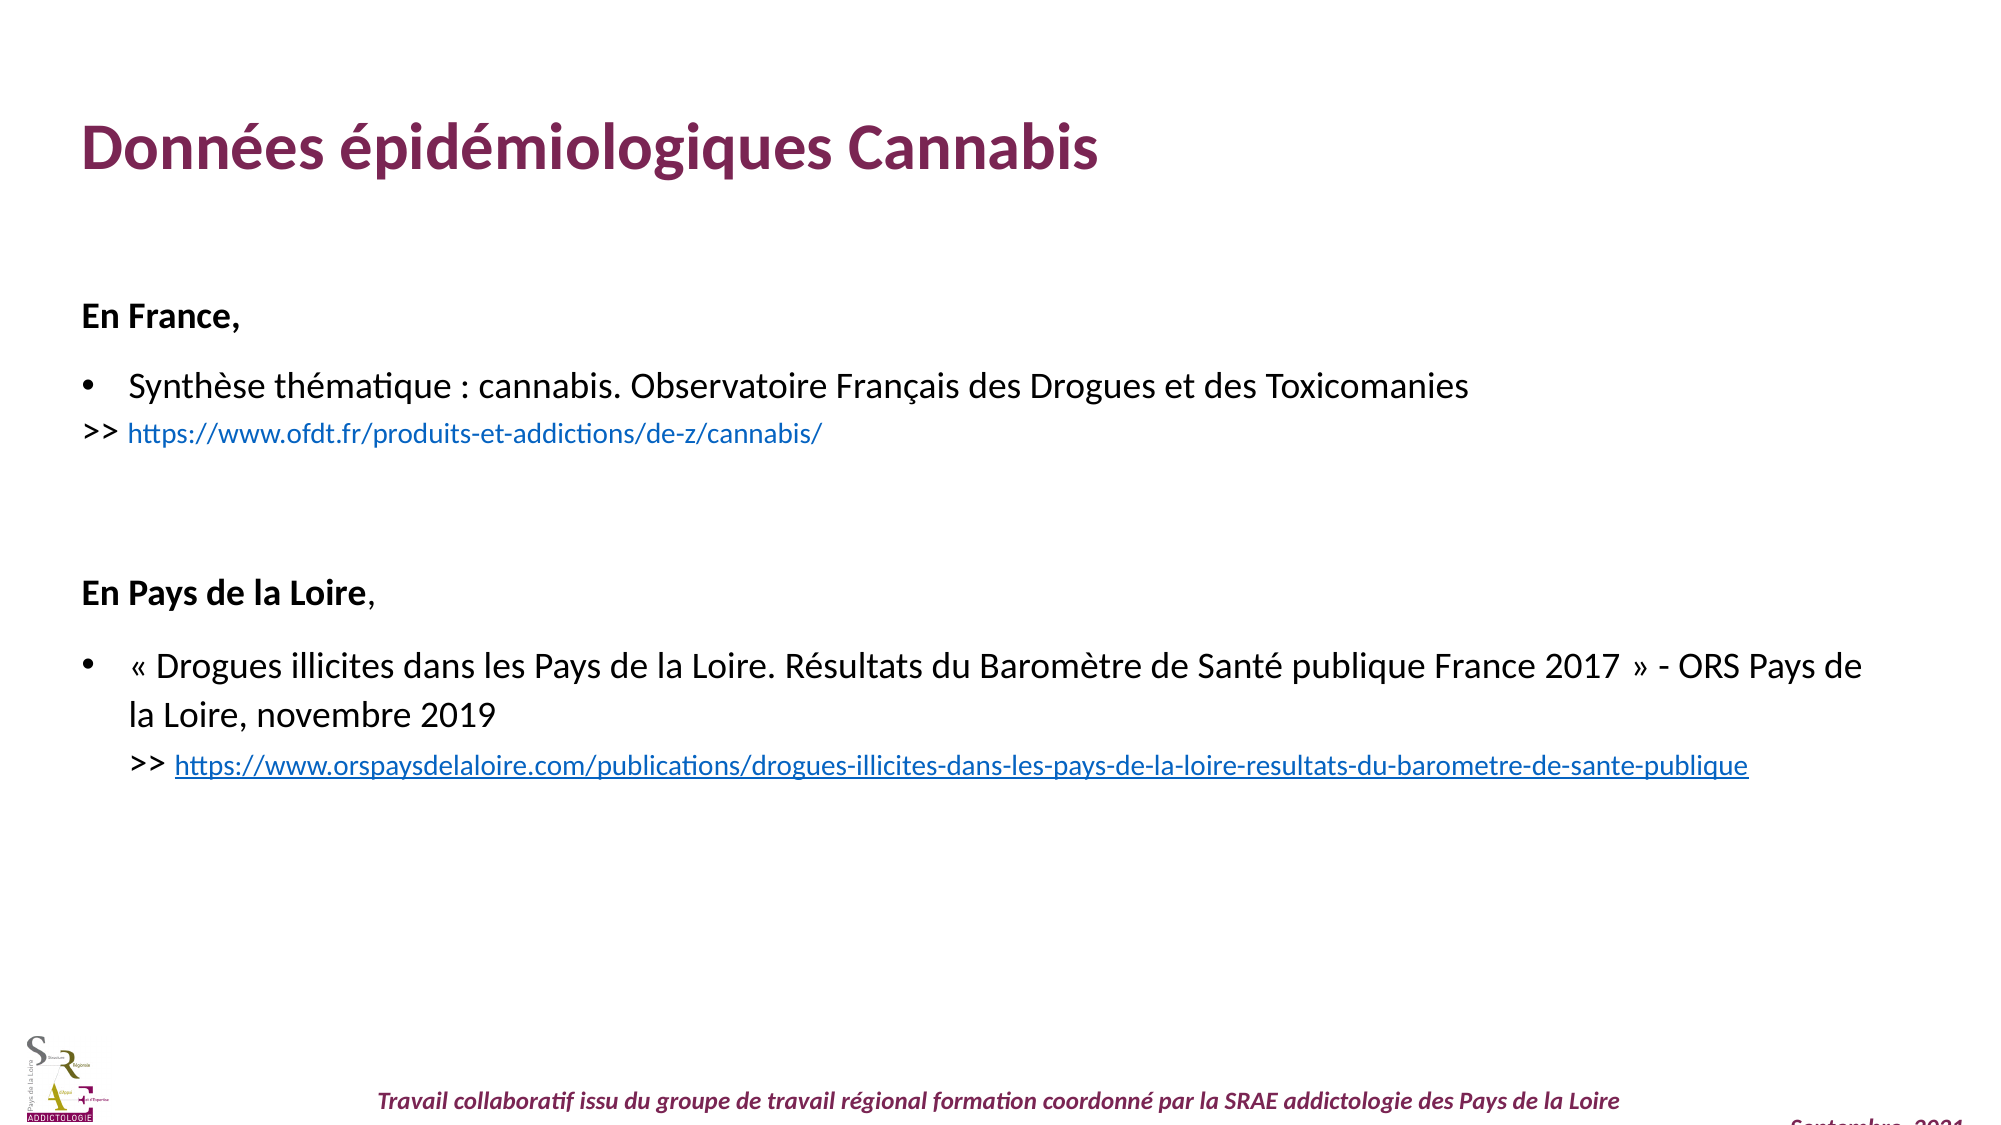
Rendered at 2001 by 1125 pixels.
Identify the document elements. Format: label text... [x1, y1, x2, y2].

picture [27, 1036, 112, 1122]
text_box En Pays de la Loire, « Drogues illicites dans les Pays de la Loire. Résultats du Baromètre de Santé publique France 2017 » - ORS Pays de la Loire, novembre 2019 >> https://www.orspaysdelaloire.com/publications/drogues-illicites-dans-les-pays-de-la-loire-resultats-du-barometre-de-sante-publique [66, 557, 1910, 790]
text_box Données épidémiologiques Cannabis [66, 95, 2000, 191]
text_box En France, Synthèse thématique : cannabis. Observatoire Français des Drogues et des Toxicomanies >> https://www.ofdt.fr/produits-et-addictions/de-z/cannabis/ [66, 281, 1910, 459]
